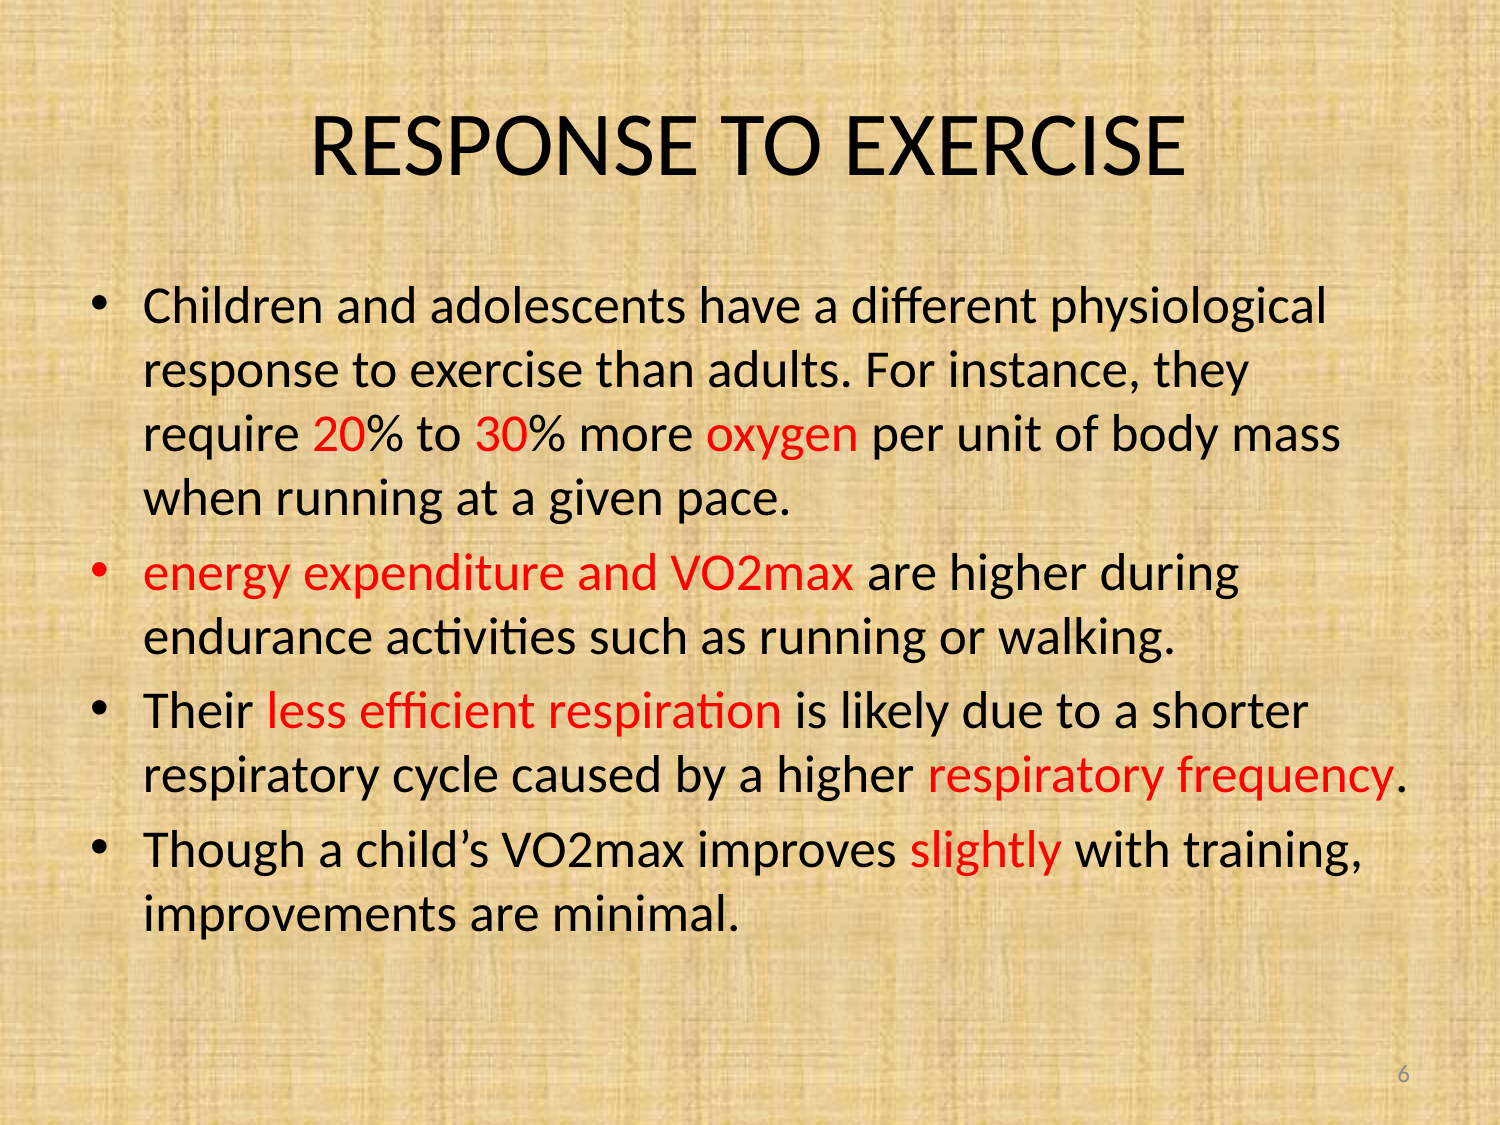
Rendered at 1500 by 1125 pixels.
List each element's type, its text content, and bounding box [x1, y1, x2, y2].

slide_number 6 [1074, 1042, 1425, 1103]
title RESPONSE TO EXERCISE [75, 45, 1425, 233]
list Children and adolescents have a different physiological response to exercise than adults. For instance, they require 20% to 30% more oxygen per unit of body mass when running at a given pace. energy expenditure and VO2max are higher during endurance activities such as running or walking. Their less efﬁcient respiration is likely due to a shorter respiratory cycle caused by a higher respiratory frequency. Though a child’s VO2max improves slightly with training, improvements are minimal. [75, 262, 1425, 1005]
picture [0, 0, 1500, 1125]
